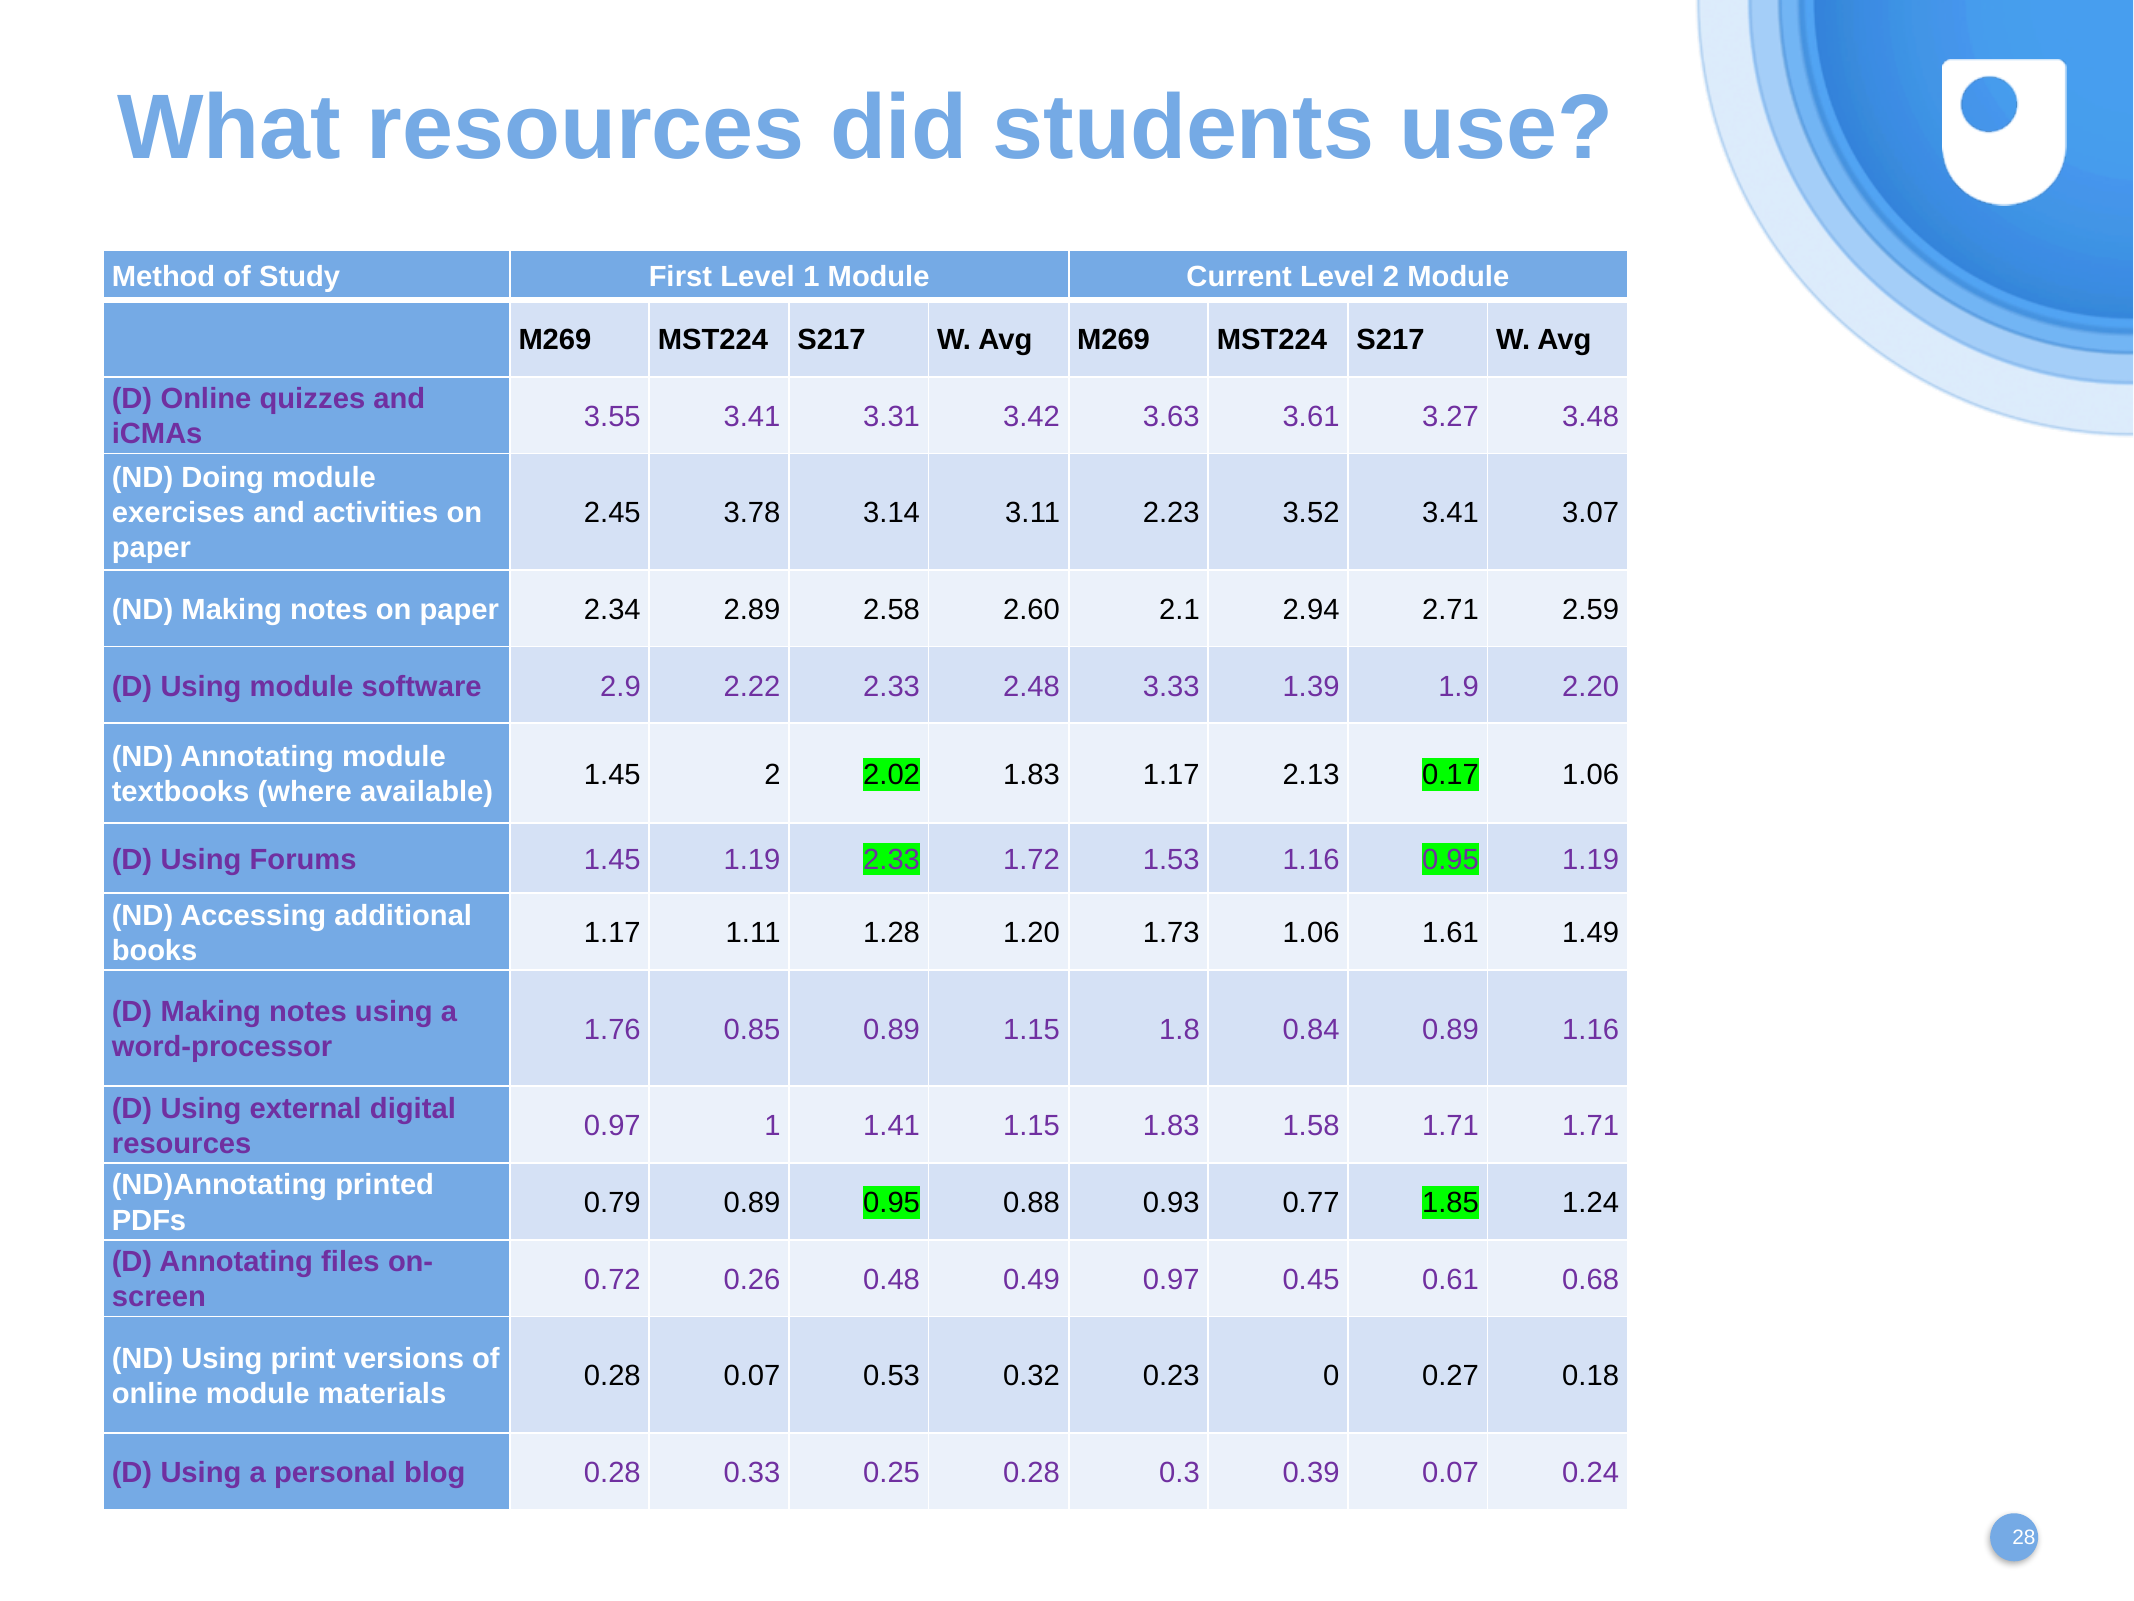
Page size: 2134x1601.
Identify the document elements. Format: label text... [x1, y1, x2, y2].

table_cell 2.9 [511, 647, 648, 722]
table_cell 0.07 [1349, 1434, 1487, 1509]
table_cell 0.07 [650, 1317, 788, 1432]
table_cell 0.95 [1349, 824, 1487, 892]
table_cell (D) Making notes using a word-processor [104, 971, 509, 1085]
table_cell 3.41 [650, 378, 788, 453]
table_cell 1.11 [650, 894, 788, 969]
table_cell 3.41 [1349, 454, 1487, 569]
picture [1643, 0, 2134, 488]
table_cell 0.27 [1349, 1317, 1487, 1432]
table_cell 2.34 [511, 571, 648, 646]
table_cell 1.16 [1209, 824, 1347, 892]
table_cell 1.06 [1488, 724, 1627, 822]
table_cell 1.83 [1070, 1087, 1207, 1162]
table_cell 1.73 [1070, 894, 1207, 969]
table_cell M269 [1070, 303, 1207, 376]
table_header First Level 1 Module [511, 251, 1068, 297]
table_cell 1.9 [1349, 647, 1487, 722]
table_cell 1.71 [1349, 1087, 1487, 1162]
table_cell 1 [650, 1087, 788, 1162]
table_cell 1.20 [929, 894, 1068, 969]
table_cell [104, 303, 509, 376]
table_cell 1.28 [790, 894, 928, 969]
table_cell W. Avg [1488, 303, 1627, 376]
table_cell 1.17 [1070, 724, 1207, 822]
table_cell 1.58 [1209, 1087, 1347, 1162]
table_cell 0.88 [929, 1164, 1068, 1239]
table_cell 1.19 [650, 824, 788, 892]
table_cell 2.59 [1488, 571, 1627, 646]
table_cell 1.71 [1488, 1087, 1627, 1162]
table_cell 1.76 [511, 971, 648, 1085]
table_cell (D) Using a personal blog [104, 1434, 509, 1509]
table_cell 0.72 [511, 1241, 648, 1316]
table_cell 0.77 [1209, 1164, 1347, 1239]
table_cell 0.32 [929, 1317, 1068, 1432]
table_cell 3.61 [1209, 378, 1347, 453]
table_cell 0.26 [650, 1241, 788, 1316]
table_cell 1.15 [929, 971, 1068, 1085]
table_cell 3.63 [1070, 378, 1207, 453]
table_cell 3.52 [1209, 454, 1347, 569]
table_cell 2.71 [1349, 571, 1487, 646]
table_cell 0.84 [1209, 971, 1347, 1085]
table_cell 1.39 [1209, 647, 1347, 722]
table_cell 0.3 [1070, 1434, 1207, 1509]
table_cell 1.16 [1488, 971, 1627, 1085]
table_cell 2.33 [790, 824, 928, 892]
table_cell 1.61 [1349, 894, 1487, 969]
table_cell 3.42 [929, 378, 1068, 453]
table_cell (ND) Making notes on paper [104, 571, 509, 646]
table_cell 2.60 [929, 571, 1068, 646]
table_header Current Level 2 Module [1070, 251, 1627, 297]
table_cell (ND) Annotating module textbooks (where available) [104, 724, 509, 822]
table_cell 0.33 [650, 1434, 788, 1509]
table_cell 1.41 [790, 1087, 928, 1162]
table_cell 0.28 [929, 1434, 1068, 1509]
table_header Method of Study [104, 251, 509, 297]
table_cell (ND) Accessing additional books [104, 894, 509, 969]
table_cell 0.53 [790, 1317, 928, 1432]
table_cell 2.1 [1070, 571, 1207, 646]
table_cell 0.97 [511, 1087, 648, 1162]
table_cell 2.94 [1209, 571, 1347, 646]
table_cell 1.85 [1349, 1164, 1487, 1239]
table_cell 0.97 [1070, 1241, 1207, 1316]
table_cell 1.8 [1070, 971, 1207, 1085]
table_cell W. Avg [929, 303, 1068, 376]
table_cell 2.22 [650, 647, 788, 722]
table_cell 3.48 [1488, 378, 1627, 453]
table_cell 0.89 [790, 971, 928, 1085]
table_cell 3.55 [511, 378, 648, 453]
table_cell MST224 [650, 303, 788, 376]
table_cell 1.15 [929, 1087, 1068, 1162]
table_cell 2.48 [929, 647, 1068, 722]
table_cell 1.19 [1488, 824, 1627, 892]
table_cell 0.28 [511, 1317, 648, 1432]
table_cell 0.93 [1070, 1164, 1207, 1239]
table_cell 3.14 [790, 454, 928, 569]
table_cell 0.95 [790, 1164, 928, 1239]
table_cell S217 [790, 303, 928, 376]
table_cell 0.24 [1488, 1434, 1627, 1509]
table_cell 0.28 [511, 1434, 648, 1509]
table_cell 3.27 [1349, 378, 1487, 453]
table_cell MST224 [1209, 303, 1347, 376]
table_cell 0.89 [650, 1164, 788, 1239]
table_cell 0.45 [1209, 1241, 1347, 1316]
table_cell 0.89 [1349, 971, 1487, 1085]
table_cell 3.31 [790, 378, 928, 453]
table_cell (D) Using Forums [104, 824, 509, 892]
table_cell (ND) Doing module exercises and activities on paper [104, 454, 509, 569]
table_cell 2.58 [790, 571, 928, 646]
table_cell M269 [511, 303, 648, 376]
table_cell 3.33 [1070, 647, 1207, 722]
table_cell 0.61 [1349, 1241, 1487, 1316]
table_cell (D) Online quizzes and iCMAs [104, 378, 509, 453]
table_cell 2.20 [1488, 647, 1627, 722]
table_cell (ND)Annotating printed PDFs [104, 1164, 509, 1239]
table_cell 3.11 [929, 454, 1068, 569]
table_cell 0.79 [511, 1164, 648, 1239]
table_cell 0.23 [1070, 1317, 1207, 1432]
table_cell 2.23 [1070, 454, 1207, 569]
table_cell 1.06 [1209, 894, 1347, 969]
table_cell 0.48 [790, 1241, 928, 1316]
table_cell 1.45 [511, 824, 648, 892]
slide_number 28 [1974, 1493, 2057, 1579]
table_cell 1.17 [511, 894, 648, 969]
title What resources did students use? [117, 68, 1682, 186]
table_cell 0.25 [790, 1434, 928, 1509]
table_cell 0.39 [1209, 1434, 1347, 1509]
table_cell 3.78 [650, 454, 788, 569]
table_cell 2 [650, 724, 788, 822]
table_cell 1.53 [1070, 824, 1207, 892]
table_cell 0.17 [1349, 724, 1487, 822]
table_cell 2.13 [1209, 724, 1347, 822]
table_cell 2.02 [790, 724, 928, 822]
table_cell (ND) Using print versions of online module materials [104, 1317, 509, 1432]
table_cell 0.68 [1488, 1241, 1627, 1316]
table_cell 2.45 [511, 454, 648, 569]
table_cell 0.49 [929, 1241, 1068, 1316]
table_cell (D) Using external digital resources [104, 1087, 509, 1162]
table_cell 0.85 [650, 971, 788, 1085]
table_cell 0 [1209, 1317, 1347, 1432]
table_cell 1.24 [1488, 1164, 1627, 1239]
table_cell 1.45 [511, 724, 648, 822]
table_cell 2.89 [650, 571, 788, 646]
table_cell (D) Using module software [104, 647, 509, 722]
table_cell S217 [1349, 303, 1487, 376]
table_cell 0.18 [1488, 1317, 1627, 1432]
table_cell 1.83 [929, 724, 1068, 822]
table_cell 1.72 [929, 824, 1068, 892]
table_cell 2.33 [790, 647, 928, 722]
table_cell 1.49 [1488, 894, 1627, 969]
table_cell (D) Annotating files on-screen [104, 1241, 509, 1316]
table_cell 3.07 [1488, 454, 1627, 569]
